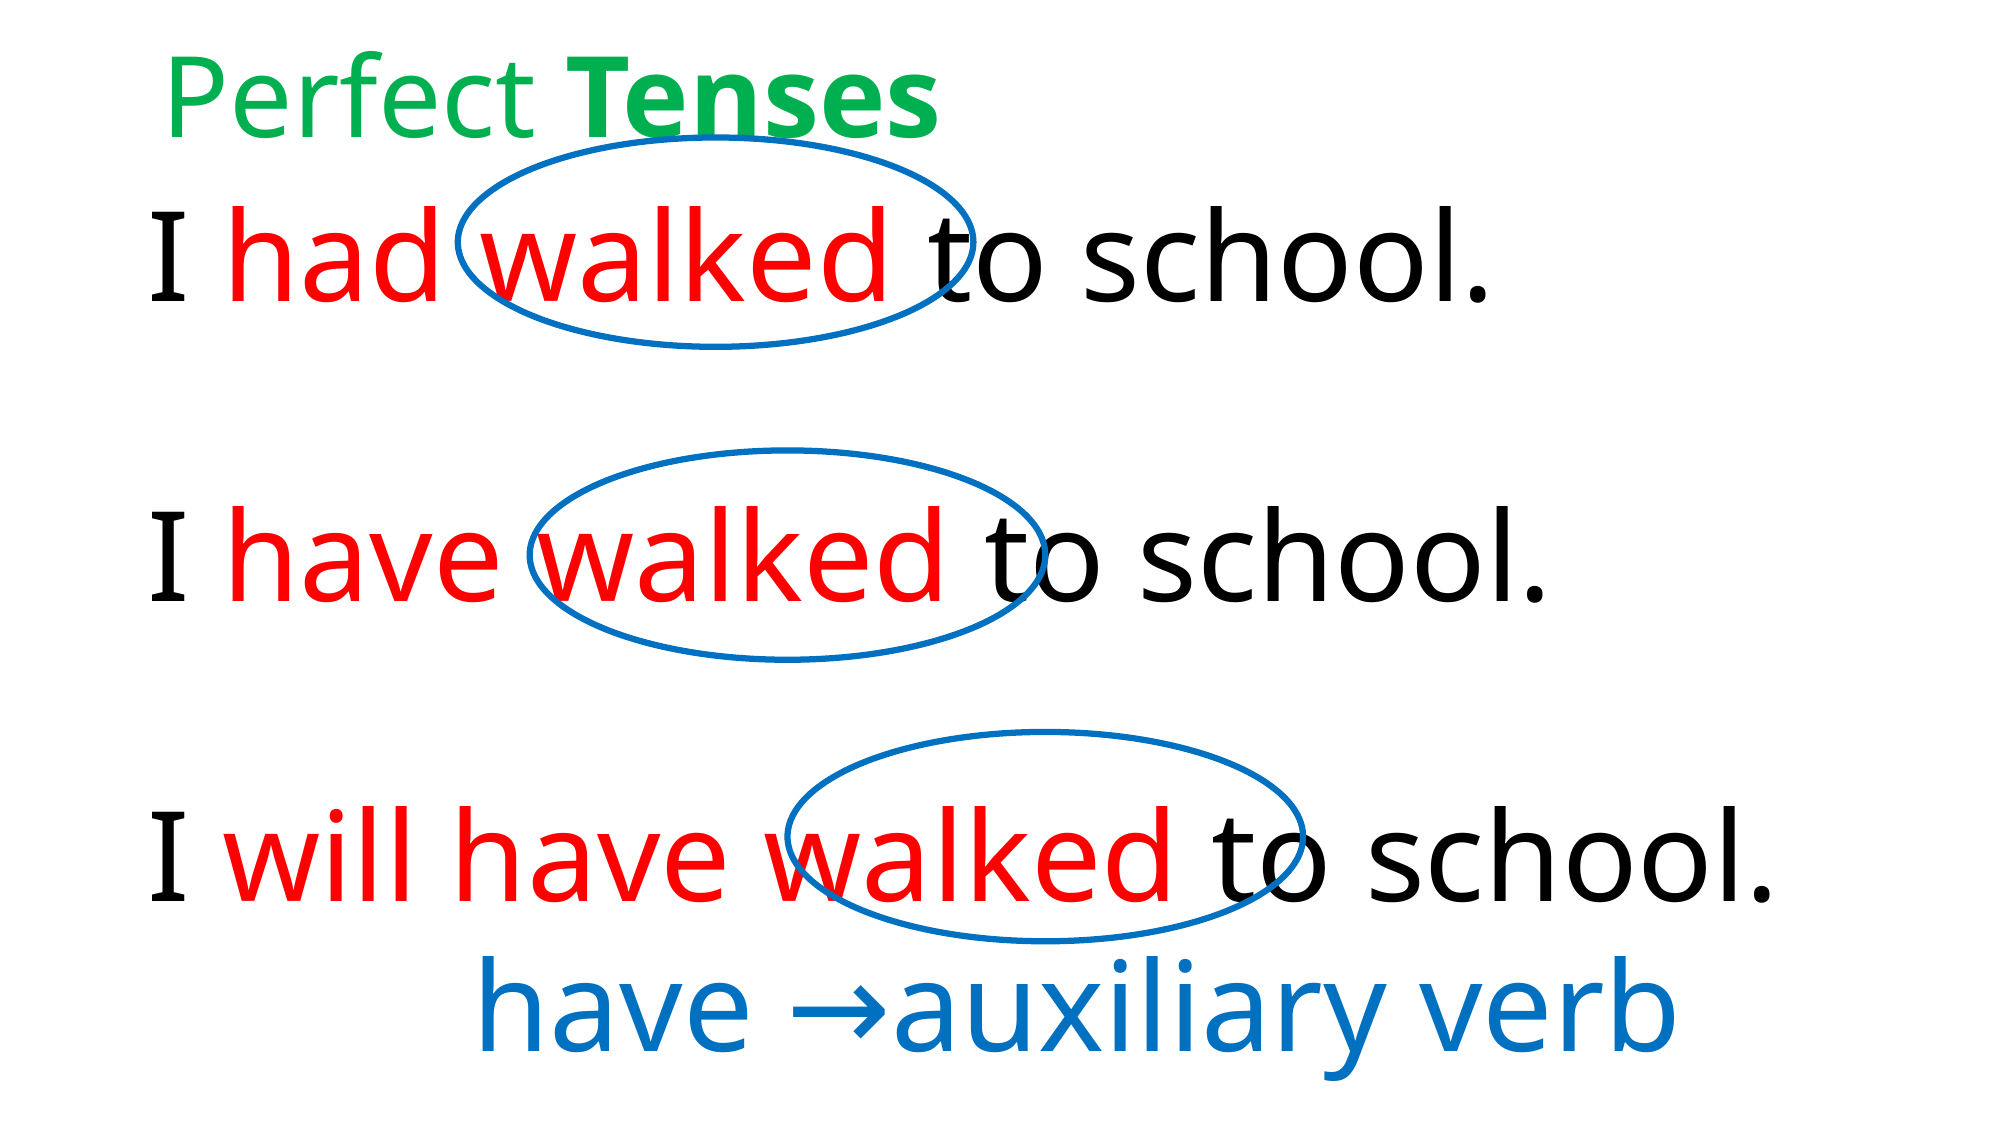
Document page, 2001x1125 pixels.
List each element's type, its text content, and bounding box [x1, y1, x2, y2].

text_box Perfect Tenses [146, 17, 1773, 168]
text_box I had walked to school. I have walked to school. I will have walked to school. have →auxiliary verb [132, 168, 1868, 1084]
text_box [786, 730, 1305, 943]
text_box [456, 136, 975, 348]
text_box [528, 449, 1047, 661]
